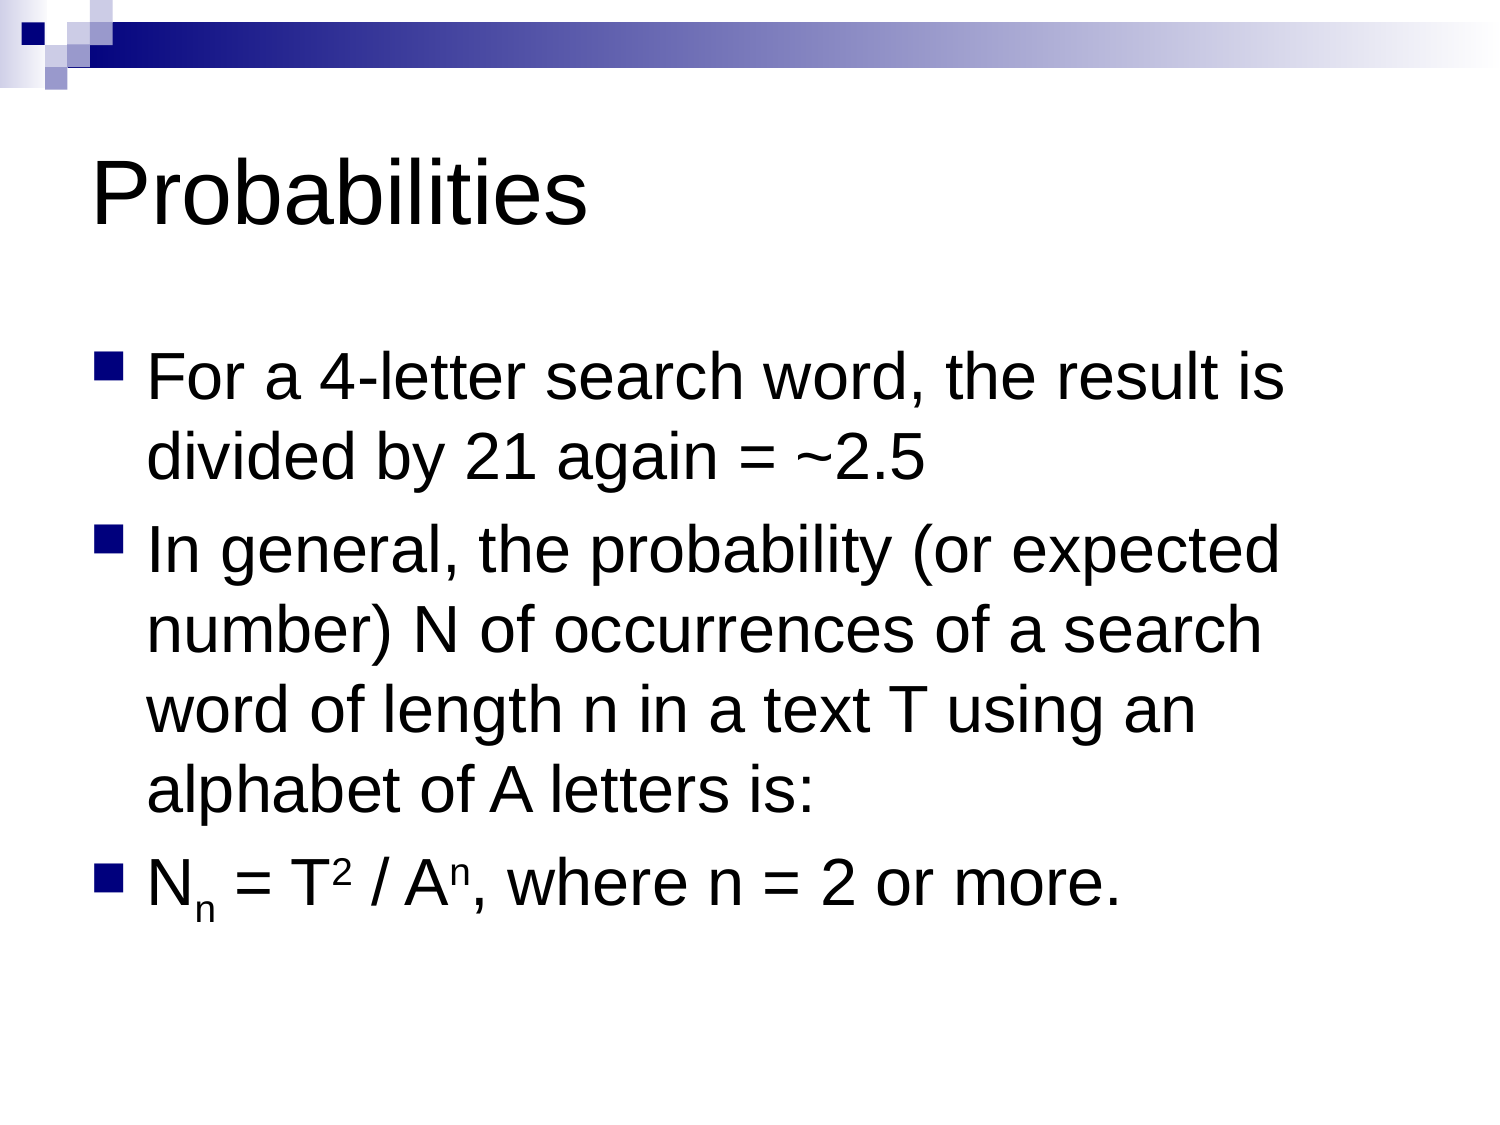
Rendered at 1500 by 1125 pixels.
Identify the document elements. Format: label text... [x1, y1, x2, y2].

list For a 4-letter search word, the result is divided by 21 again = ~2.5 In general, the probability (or expected number) N of occurrences of a search word of length n in a text T using an alphabet of A letters is: Nn = T2 / An, where n = 2 or more. [75, 324, 1425, 963]
title Probabilities [75, 75, 1425, 300]
